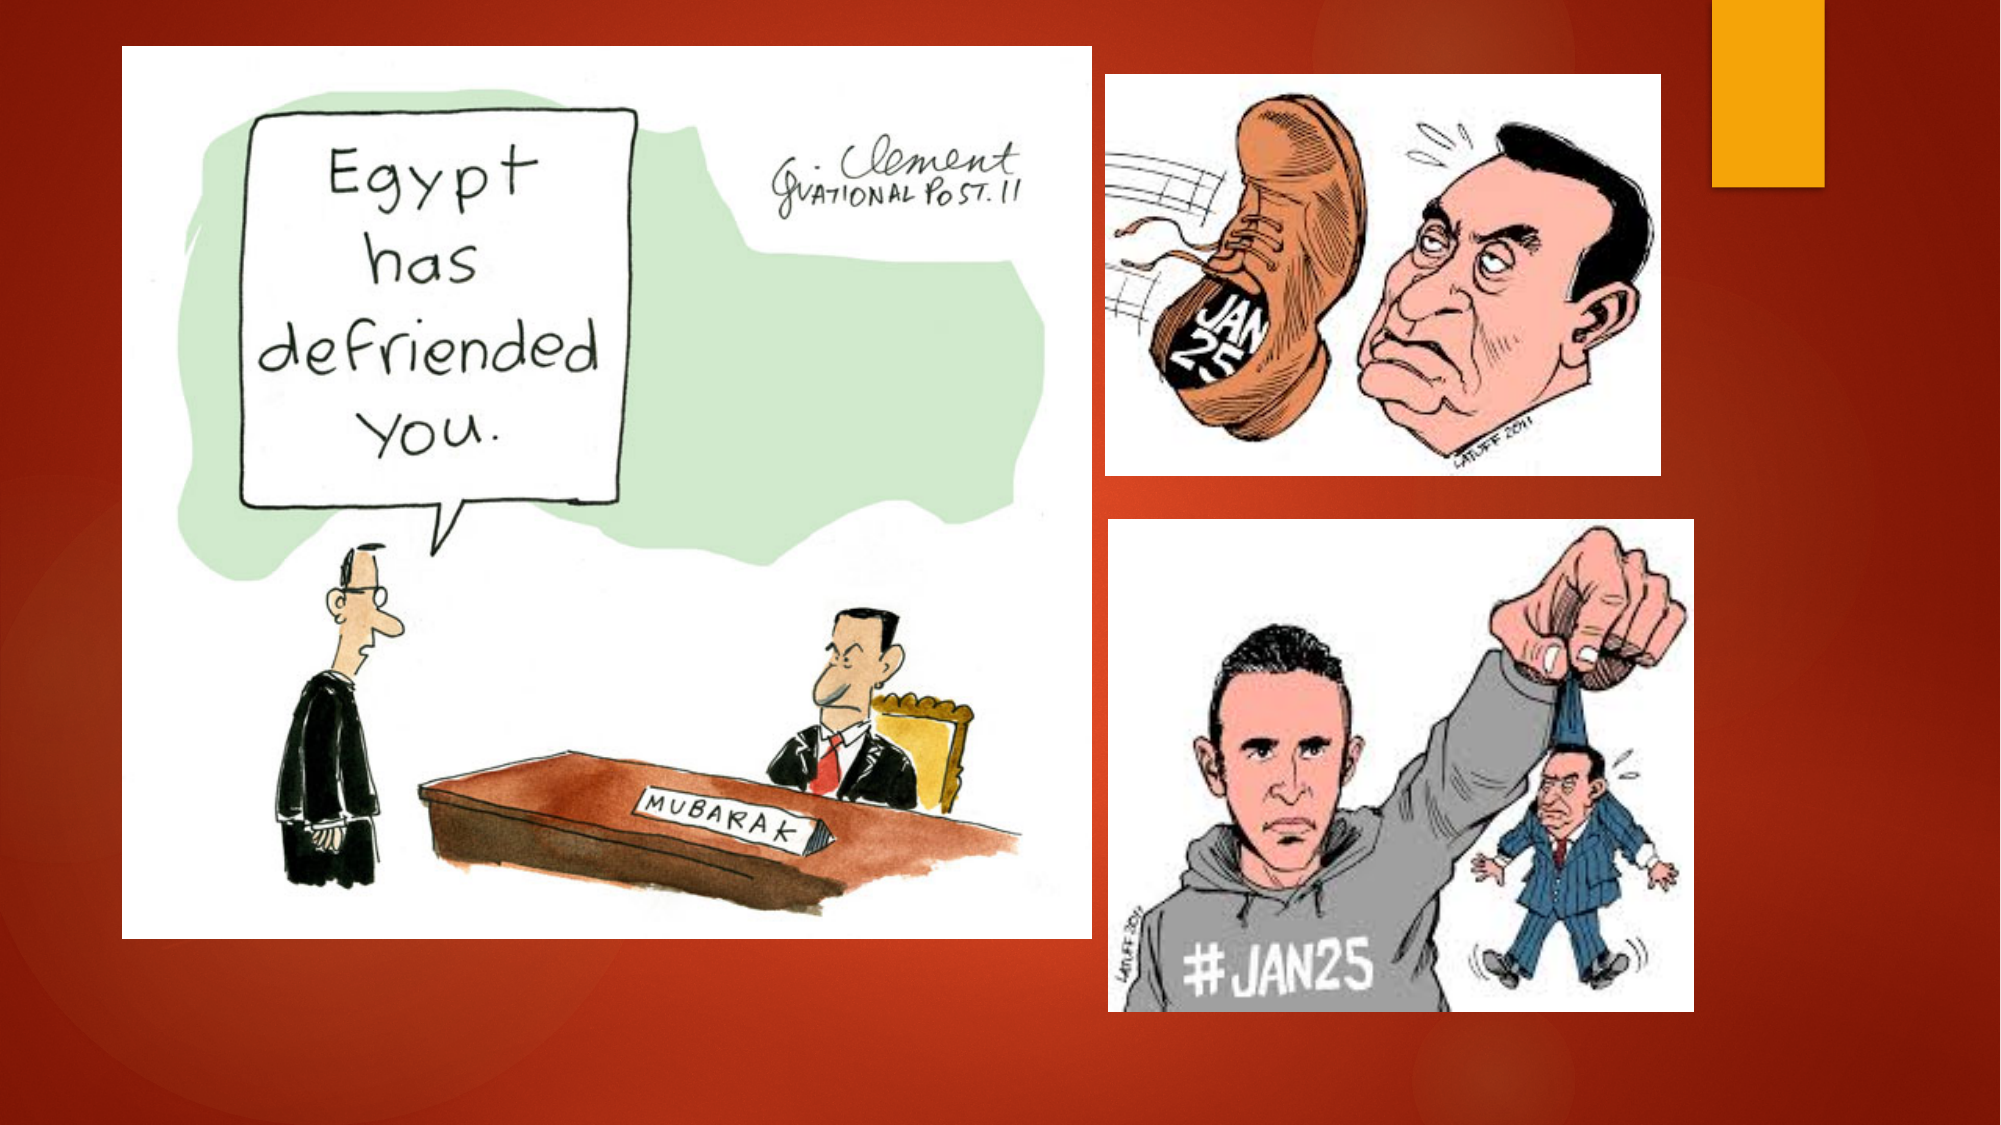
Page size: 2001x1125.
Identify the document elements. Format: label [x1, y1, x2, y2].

picture [122, 46, 1092, 940]
picture [1105, 73, 1661, 476]
list [1107, 519, 1694, 1013]
